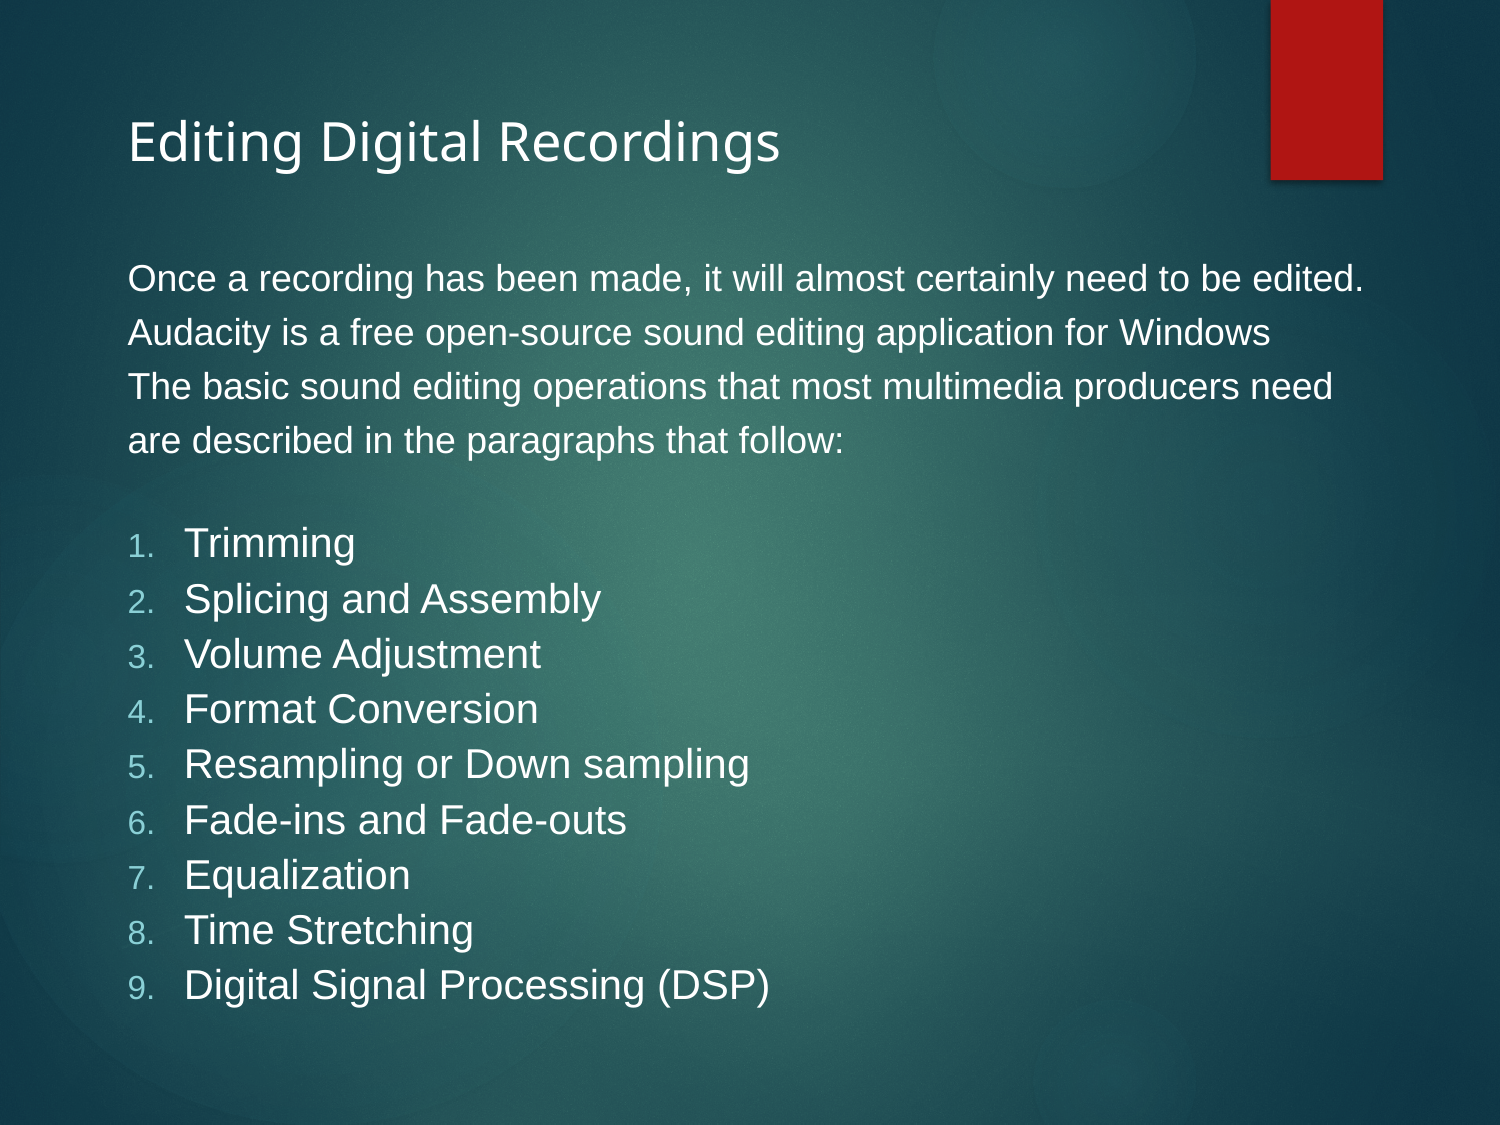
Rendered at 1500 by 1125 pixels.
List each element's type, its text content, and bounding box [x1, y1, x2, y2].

list Once a recording has been made, it will almost certainly need to be edited. Audacity is a free open-source sound editing application for Windows The basic sound editing operations that most multimedia producers need are described in the paragraphs that follow: Trimming Splicing and Assembly Volume Adjustment Format Conversion Resampling or Down sampling Fade-ins and Fade-outs Equalization Time Stretching Digital Signal Processing (DSP) [112, 237, 1400, 1075]
title Editing Digital Recordings [112, 99, 1171, 182]
